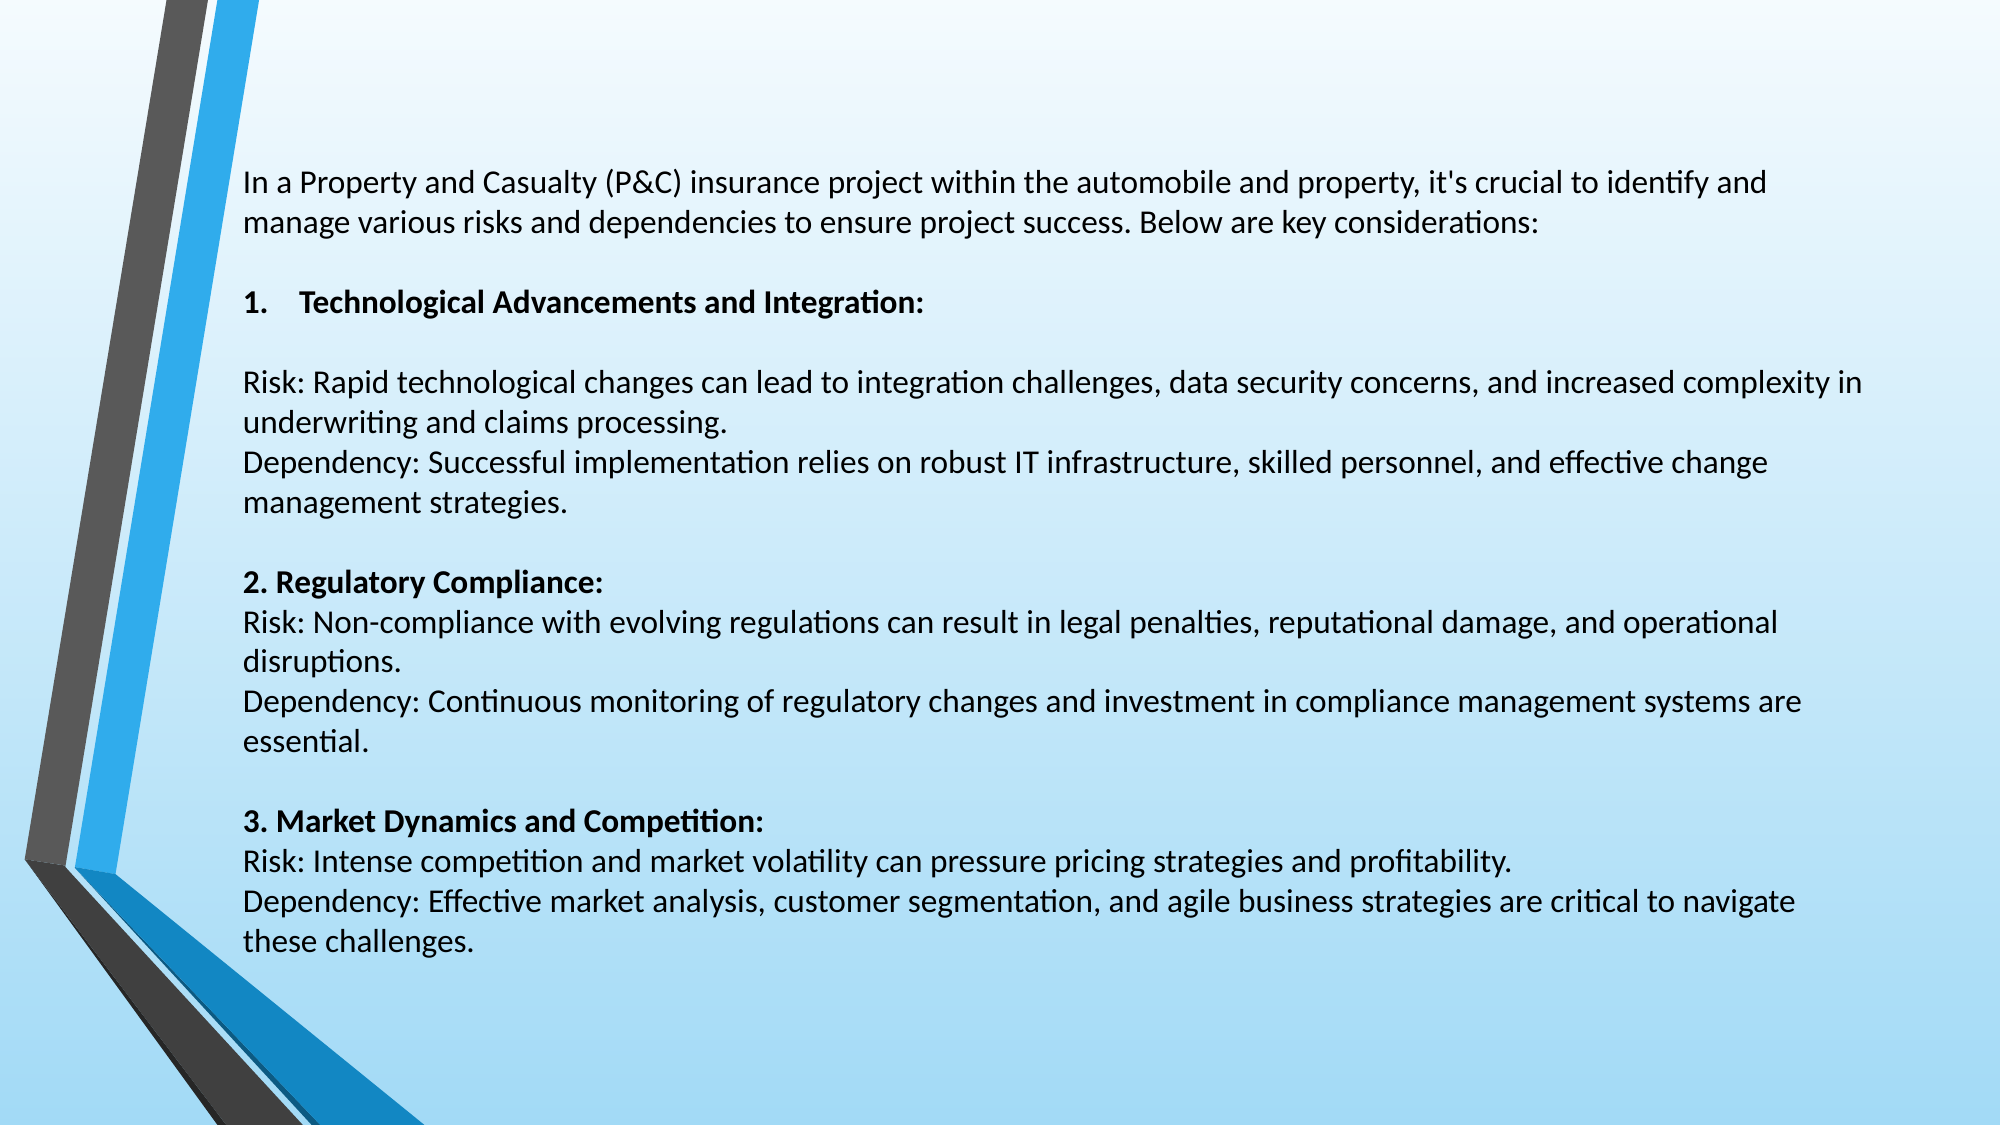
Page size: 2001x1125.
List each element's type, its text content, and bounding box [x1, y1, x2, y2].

text_box In a Property and Casualty (P&C) insurance project within the automobile and property, it's crucial to identify and manage various risks and dependencies to ensure project success. Below are key considerations: Technological Advancements and Integration: Risk: Rapid technological changes can lead to integration challenges, data security concerns, and increased complexity in underwriting and claims processing. Dependency: Successful implementation relies on robust IT infrastructure, skilled personnel, and effective change management strategies. 2. Regulatory Compliance: Risk: Non-compliance with evolving regulations can result in legal penalties, reputational damage, and operational disruptions. Dependency: Continuous monitoring of regulatory changes and investment in compliance management systems are essential. 3. Market Dynamics and Competition: Risk: Intense competition and market volatility can pressure pricing strategies and profitability. Dependency: Effective market analysis, customer segmentation, and agile business strategies are critical to navigate these challenges. [228, 153, 1891, 1012]
